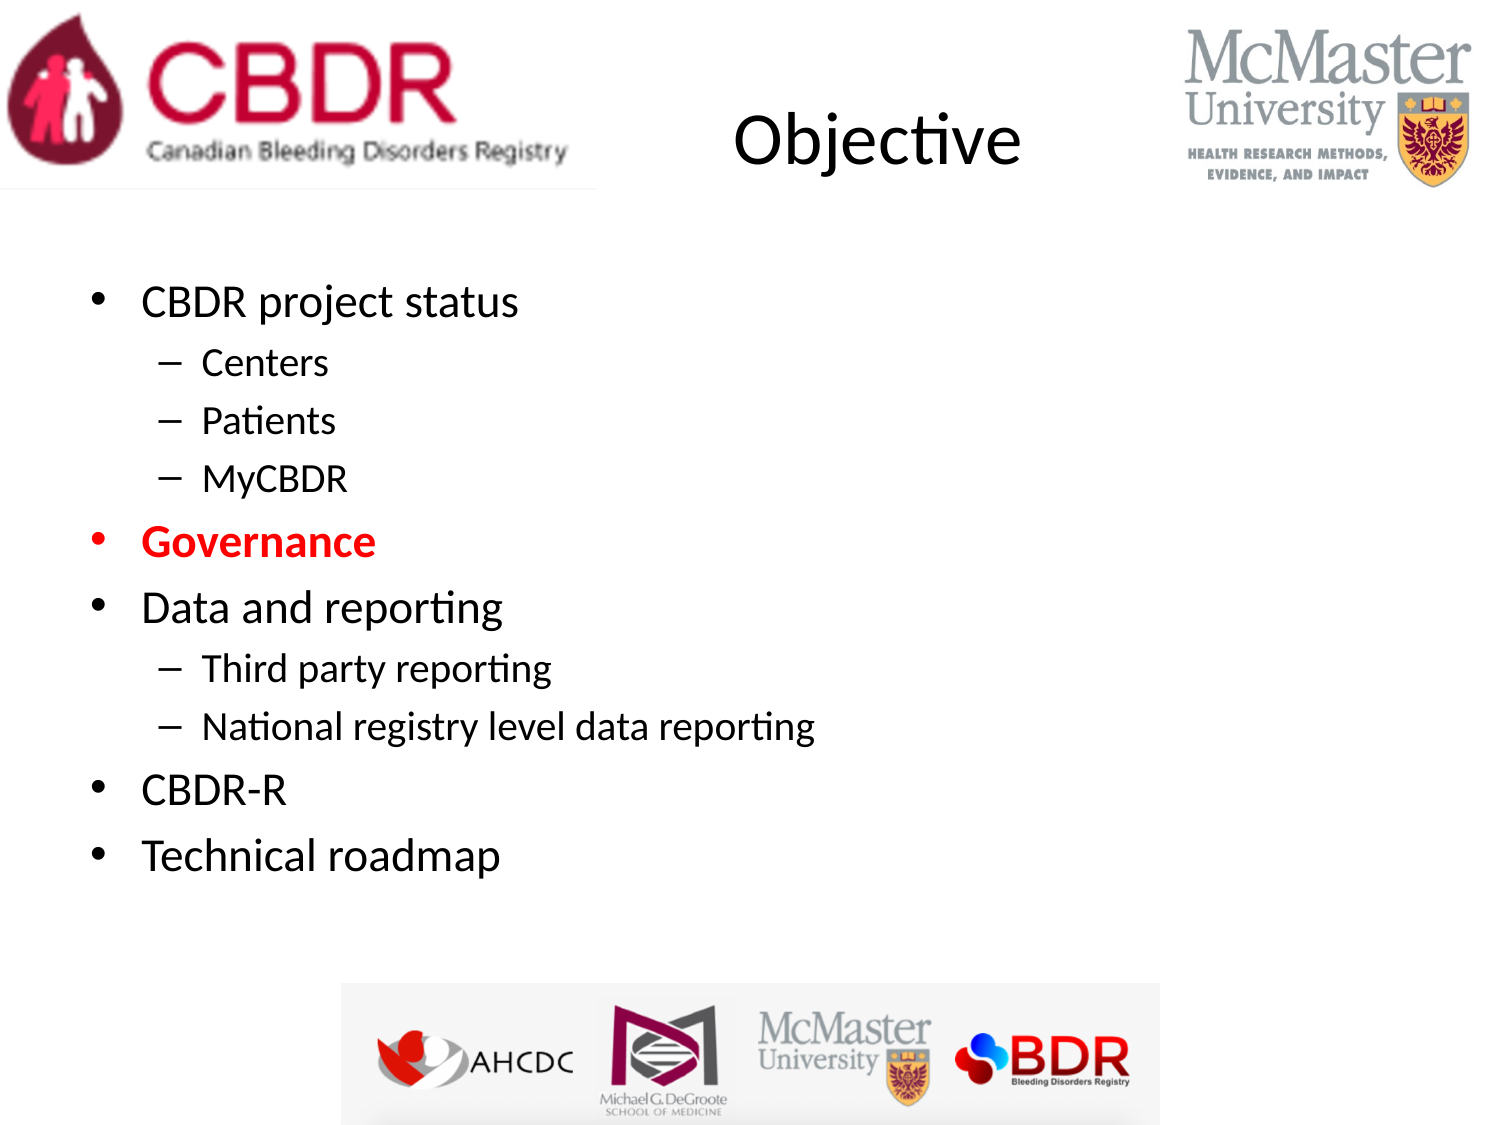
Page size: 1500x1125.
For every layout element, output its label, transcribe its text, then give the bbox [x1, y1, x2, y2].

picture [341, 983, 1160, 1125]
picture [1159, 0, 1500, 204]
picture [0, 0, 597, 190]
title Objective [596, 45, 1160, 225]
list CBDR project status Centers Patients MyCBDR Governance Data and reporting Third party reporting National registry level data reporting CBDR-R Technical roadmap [75, 262, 1425, 962]
